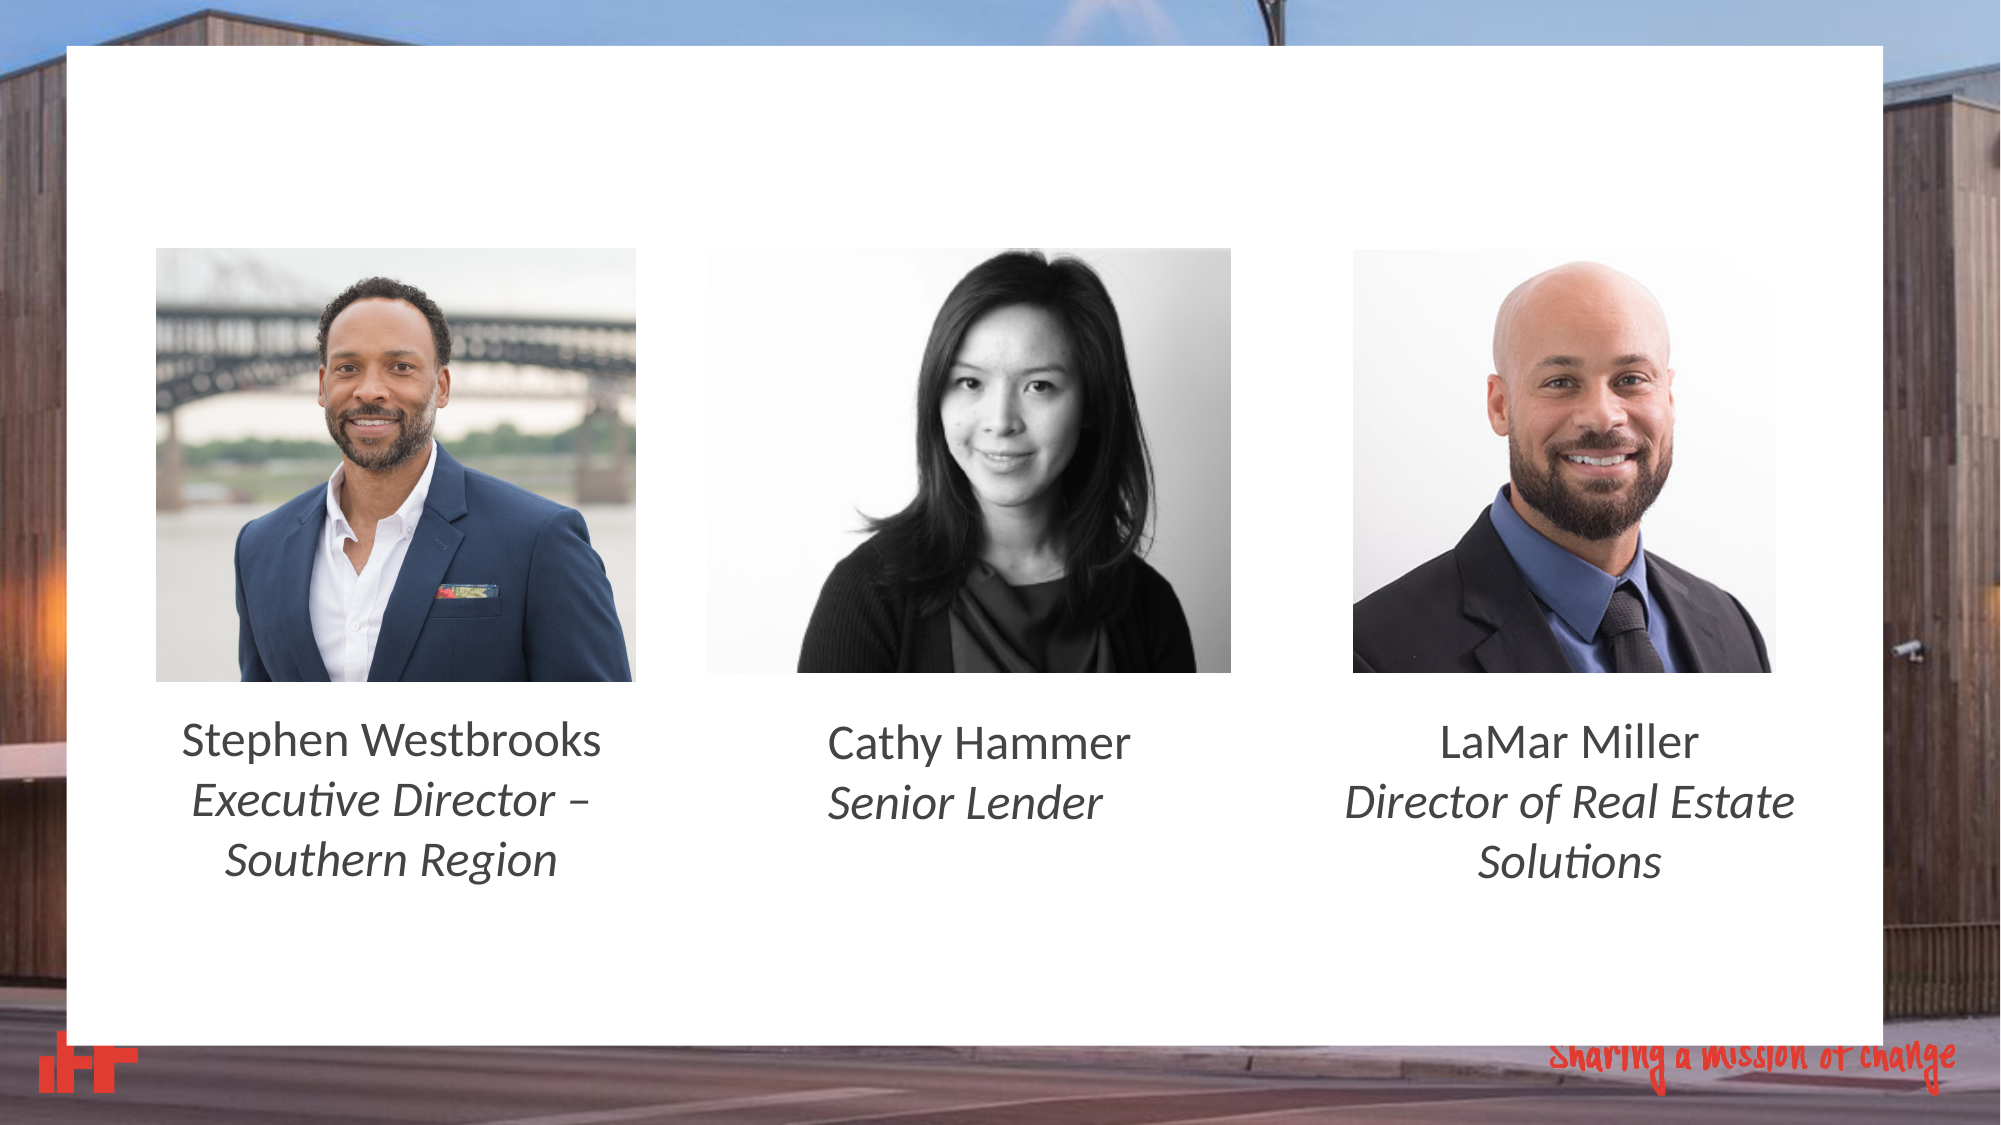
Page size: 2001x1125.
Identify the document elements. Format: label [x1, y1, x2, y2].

text_box [65, 44, 1885, 1048]
picture [0, 0, 2001, 1125]
text_box [116, 248, 1846, 899]
